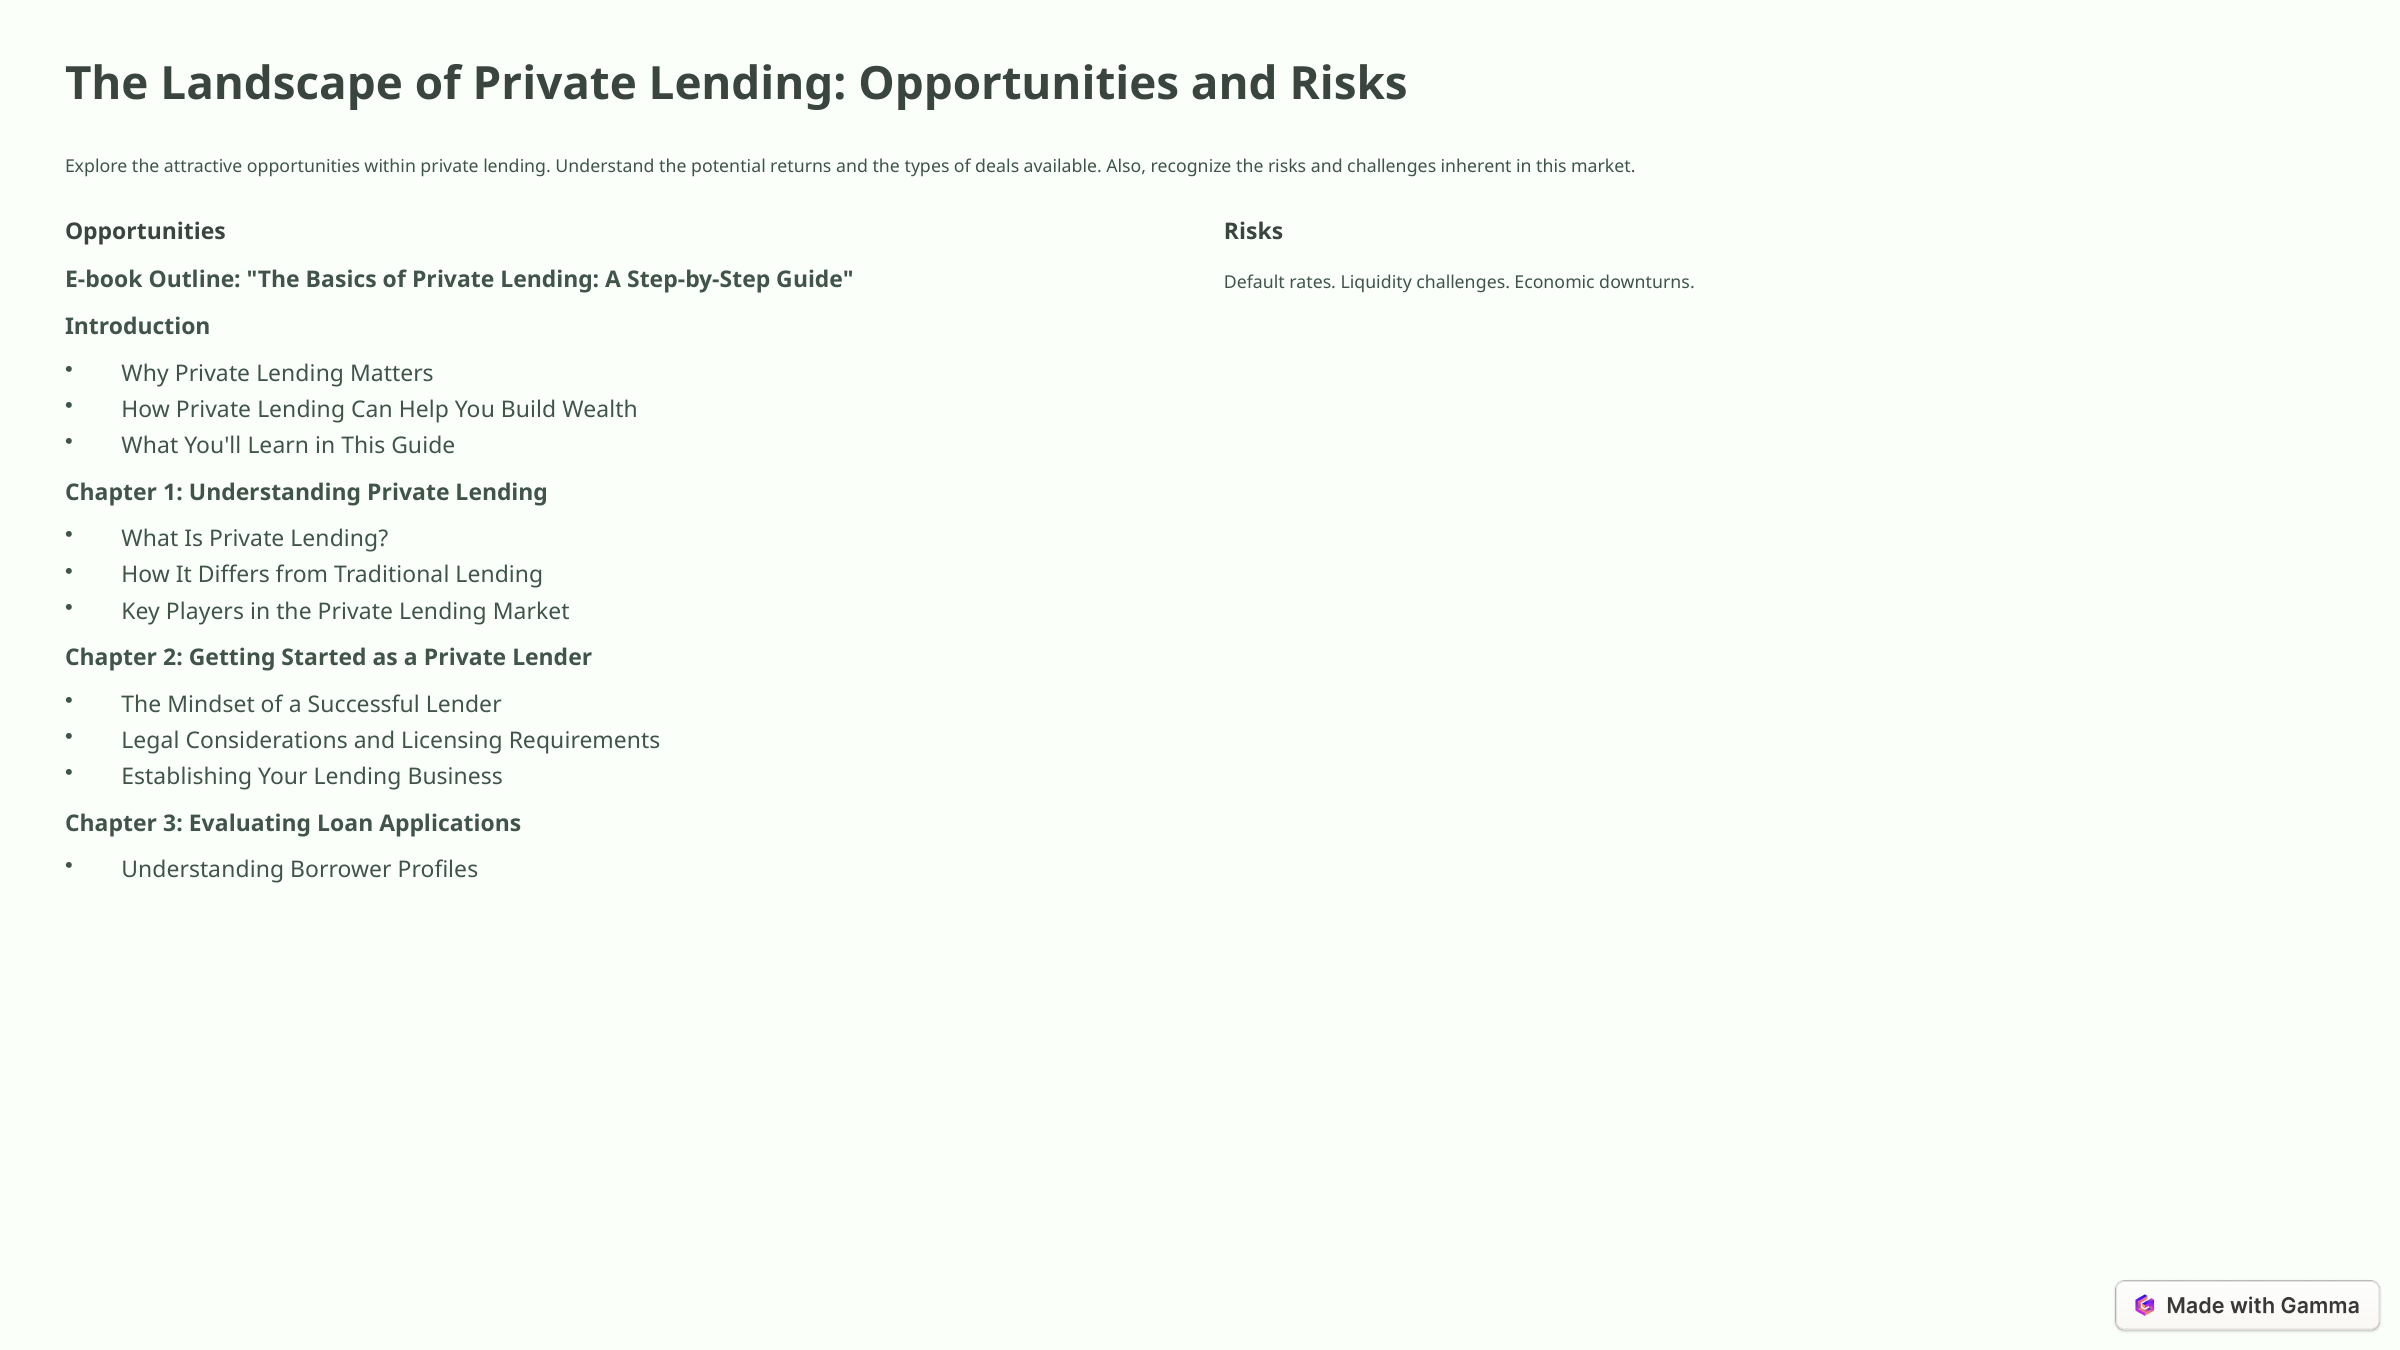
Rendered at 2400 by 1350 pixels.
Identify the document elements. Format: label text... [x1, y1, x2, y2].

text_box E-book Outline: "The Basics of Private Lending: A Step-by-Step Guide" [65, 263, 1178, 294]
text_box How Private Lending Can Help You Build Wealth [65, 392, 1178, 423]
text_box Explore the attractive opportunities within private lending. Understand the potential returns and the types of deals available. Also, recognize the risks and challenges inherent in this market. [65, 146, 2335, 177]
text_box Understanding Borrower Profiles [65, 852, 1178, 883]
text_box Introduction [65, 309, 1178, 340]
text_box Chapter 3: Evaluating Loan Applications [65, 806, 1178, 837]
text_box What You'll Learn in This Guide [65, 428, 1178, 459]
text_box Why Private Lending Matters [65, 356, 1178, 387]
text_box Key Players in the Private Lending Market [65, 594, 1178, 625]
text_box Opportunities [65, 215, 298, 245]
text_box Default rates. Liquidity challenges. Economic downturns. [1223, 263, 2337, 294]
picture [2106, 1271, 2389, 1339]
text_box The Landscape of Private Lending: Opportunities and Risks [65, 51, 1461, 110]
text_box Risks [1223, 215, 1457, 245]
text_box Chapter 1: Understanding Private Lending [65, 475, 1178, 506]
text_box How It Differs from Traditional Lending [65, 558, 1178, 588]
text_box Legal Considerations and Licensing Requirements [65, 723, 1178, 754]
text_box Establishing Your Lending Business [65, 759, 1178, 790]
text_box Chapter 2: Getting Started as a Private Lender [65, 640, 1178, 671]
text_box What Is Private Lending? [65, 521, 1178, 552]
text_box The Mindset of a Successful Lender [65, 687, 1178, 718]
